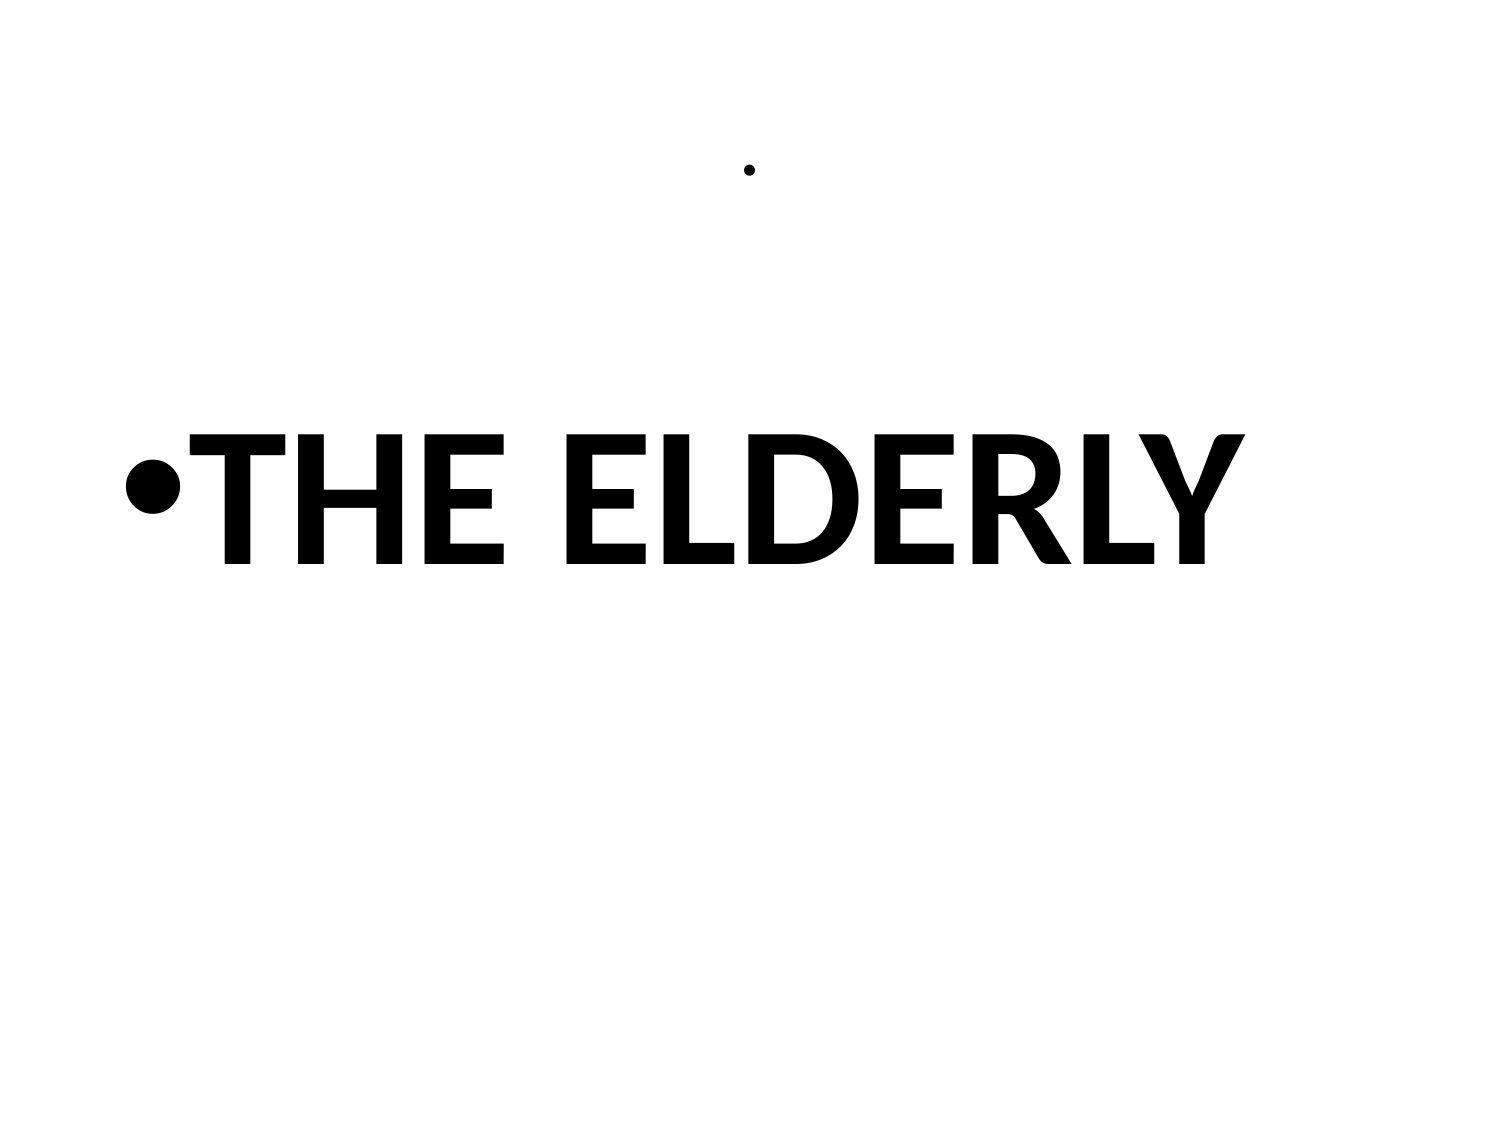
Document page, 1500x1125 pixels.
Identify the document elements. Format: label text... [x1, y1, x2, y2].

list THE ELDERLY [103, 356, 1397, 1071]
title . [75, 45, 1425, 233]
